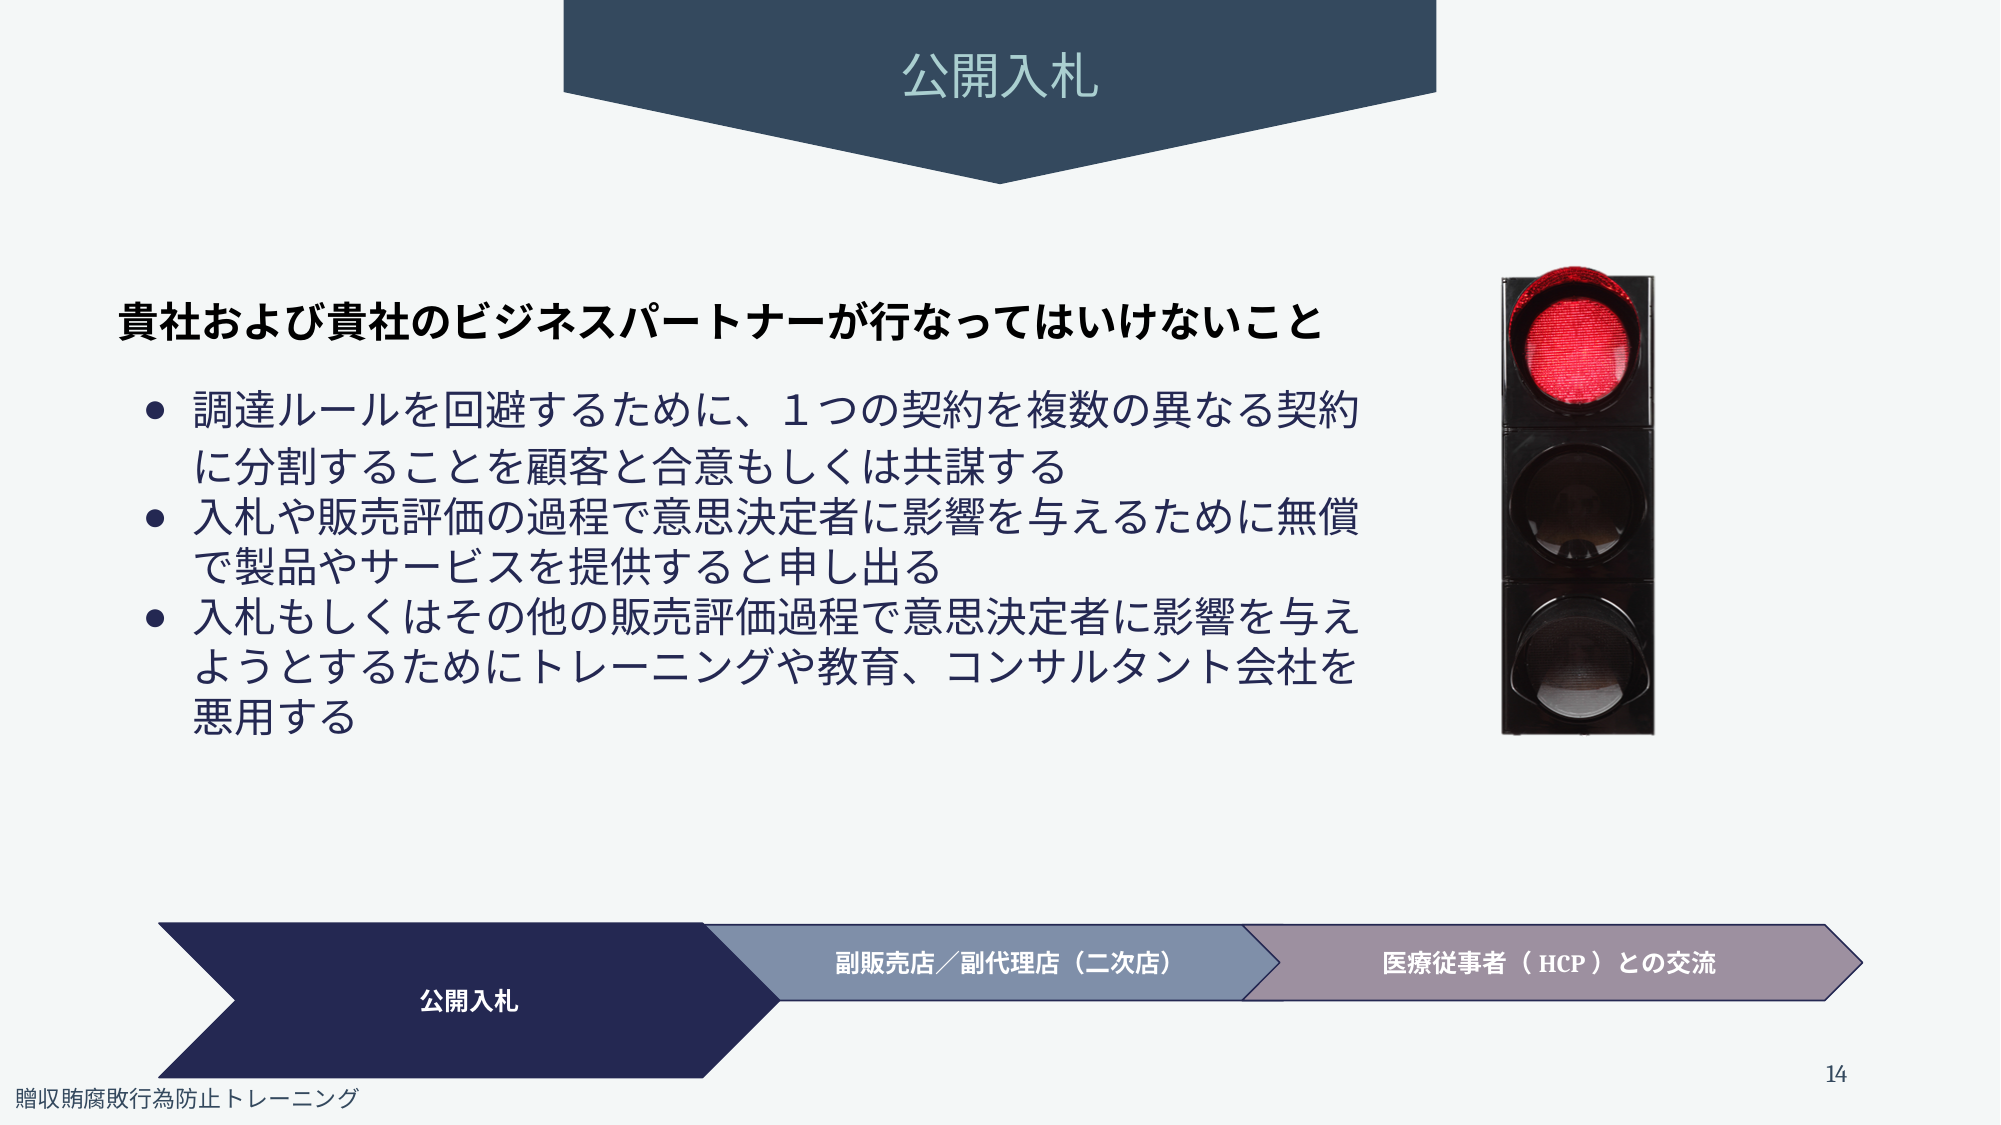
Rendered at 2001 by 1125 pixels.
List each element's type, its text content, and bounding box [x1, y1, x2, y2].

text_box 公開入札 [446, 36, 1554, 113]
text_box 公開入札 [158, 923, 780, 1078]
text_box 貴社および貴社のビジネスパートナーが行なってはいけないこと 調達ルールを回避するために、１つの契約を複数の異なる契約に分割することを顧客と合意もしくは共謀する 入札や販売評価の過程で意思決定者に影響を与えるために無償で製品やサービスを提供すると申し出る 入札もしくはその他の販売評価過程で意思決定者に影響を与えようとするためにトレーニングや教育、コンサルタント会社を悪用する [85, 338, 1398, 699]
text_box 副販売店／副代理店（二次店） [705, 924, 1279, 1001]
slide_number 14 [1412, 1042, 1863, 1103]
picture [1475, 246, 2000, 762]
text_box 医療従事者（HCP）との交流 [1241, 924, 1863, 1001]
